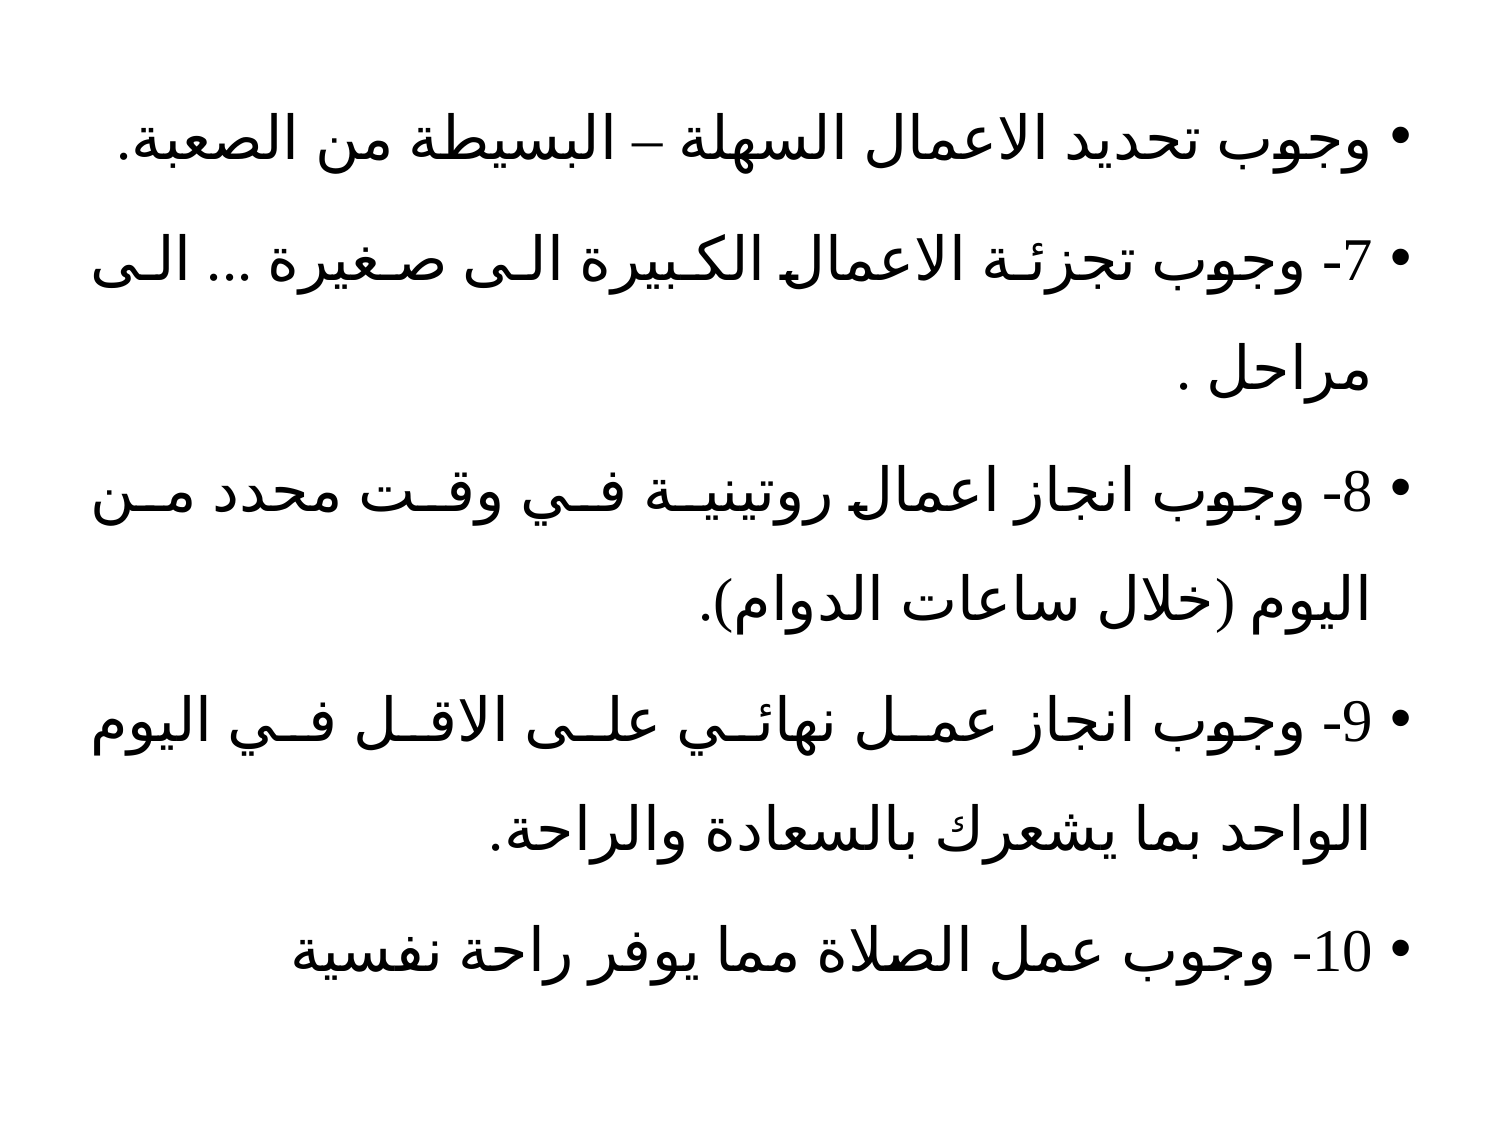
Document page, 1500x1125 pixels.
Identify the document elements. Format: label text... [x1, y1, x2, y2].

list وجوب تحديد الاعمال السهلة – البسيطة من الصعبة. 7- وجوب تجزئة الاعمال الكبيرة الى صغيرة ... الى مراحل . 8- وجوب انجاز اعمال روتينية في وقت محدد من اليوم (خلال ساعات الدوام). 9- وجوب انجاز عمل نهائي على الاقل في اليوم الواحد بما يشعرك بالسعادة والراحة. 10- وجوب عمل الصلاة مما يوفر راحة نفسية [75, 54, 1425, 1005]
